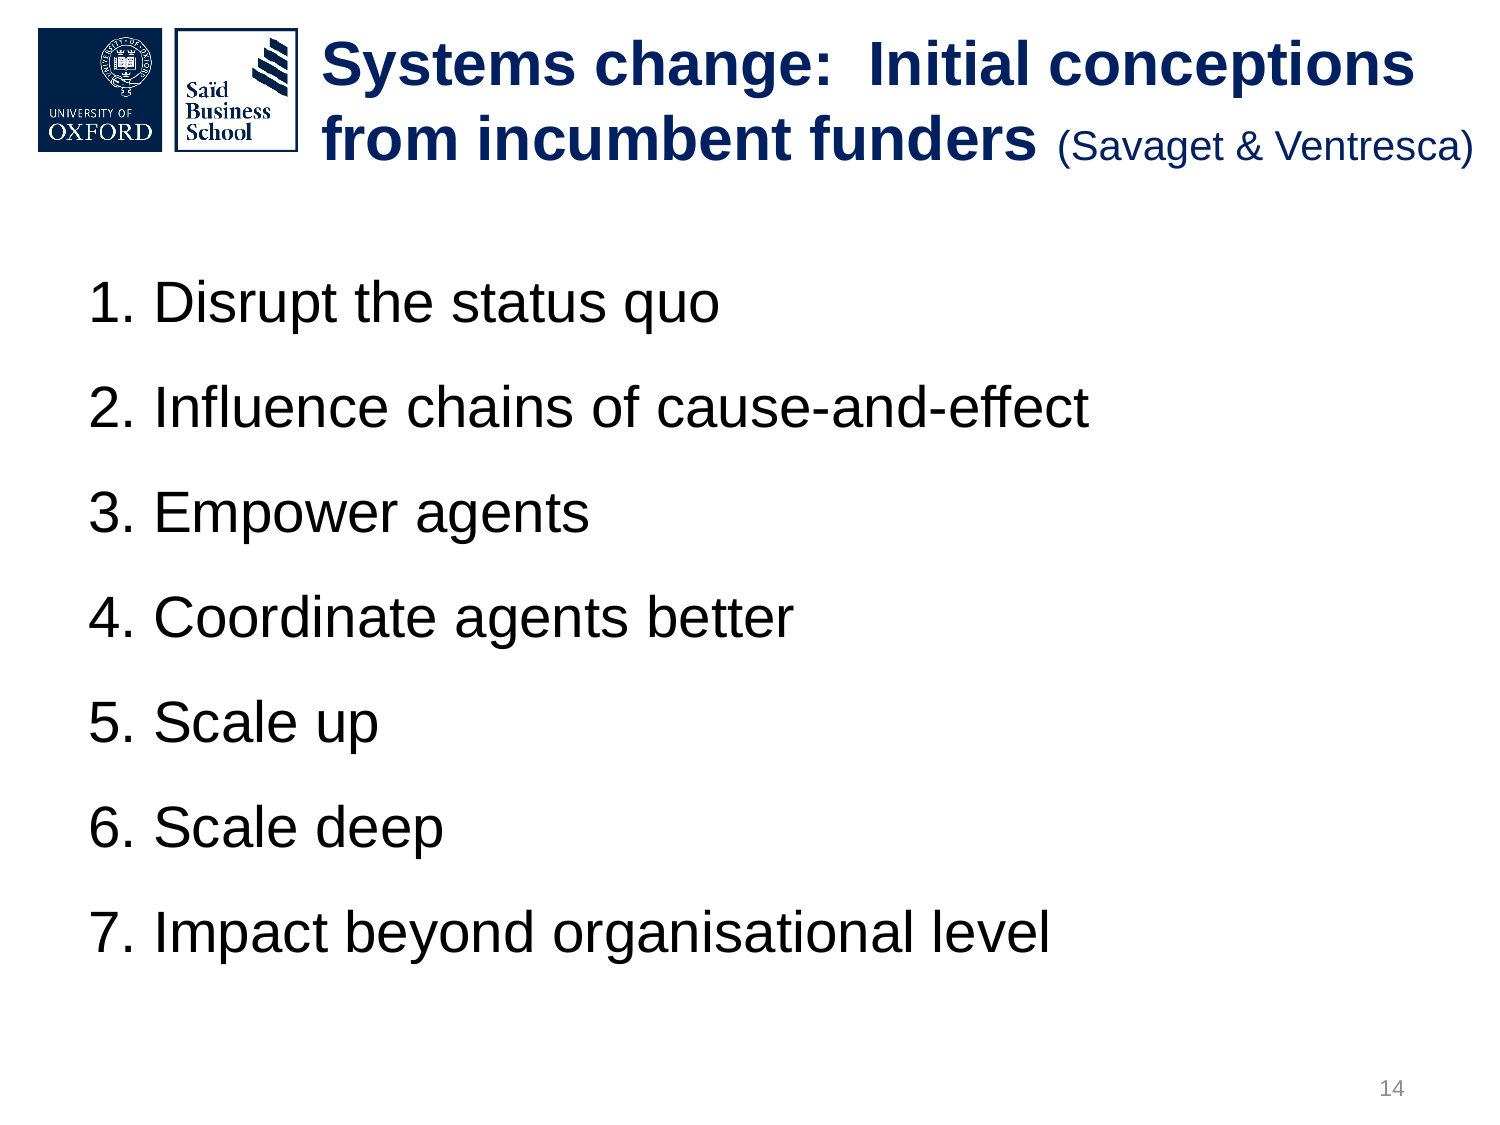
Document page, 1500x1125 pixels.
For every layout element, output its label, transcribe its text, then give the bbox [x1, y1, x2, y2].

list 1. Disrupt the status quo 2. Influence chains of cause-and-effect 3. Empower agents 4. Coordinate agents better 5. Scale up 6. Scale deep 7. Impact beyond organisational level [68, 219, 1500, 1058]
title Systems change: Initial conceptions from incumbent funders (Savaget & Ventresca) [301, 36, 1500, 160]
picture [38, 28, 298, 152]
slide_number 14 [1074, 1057, 1425, 1118]
